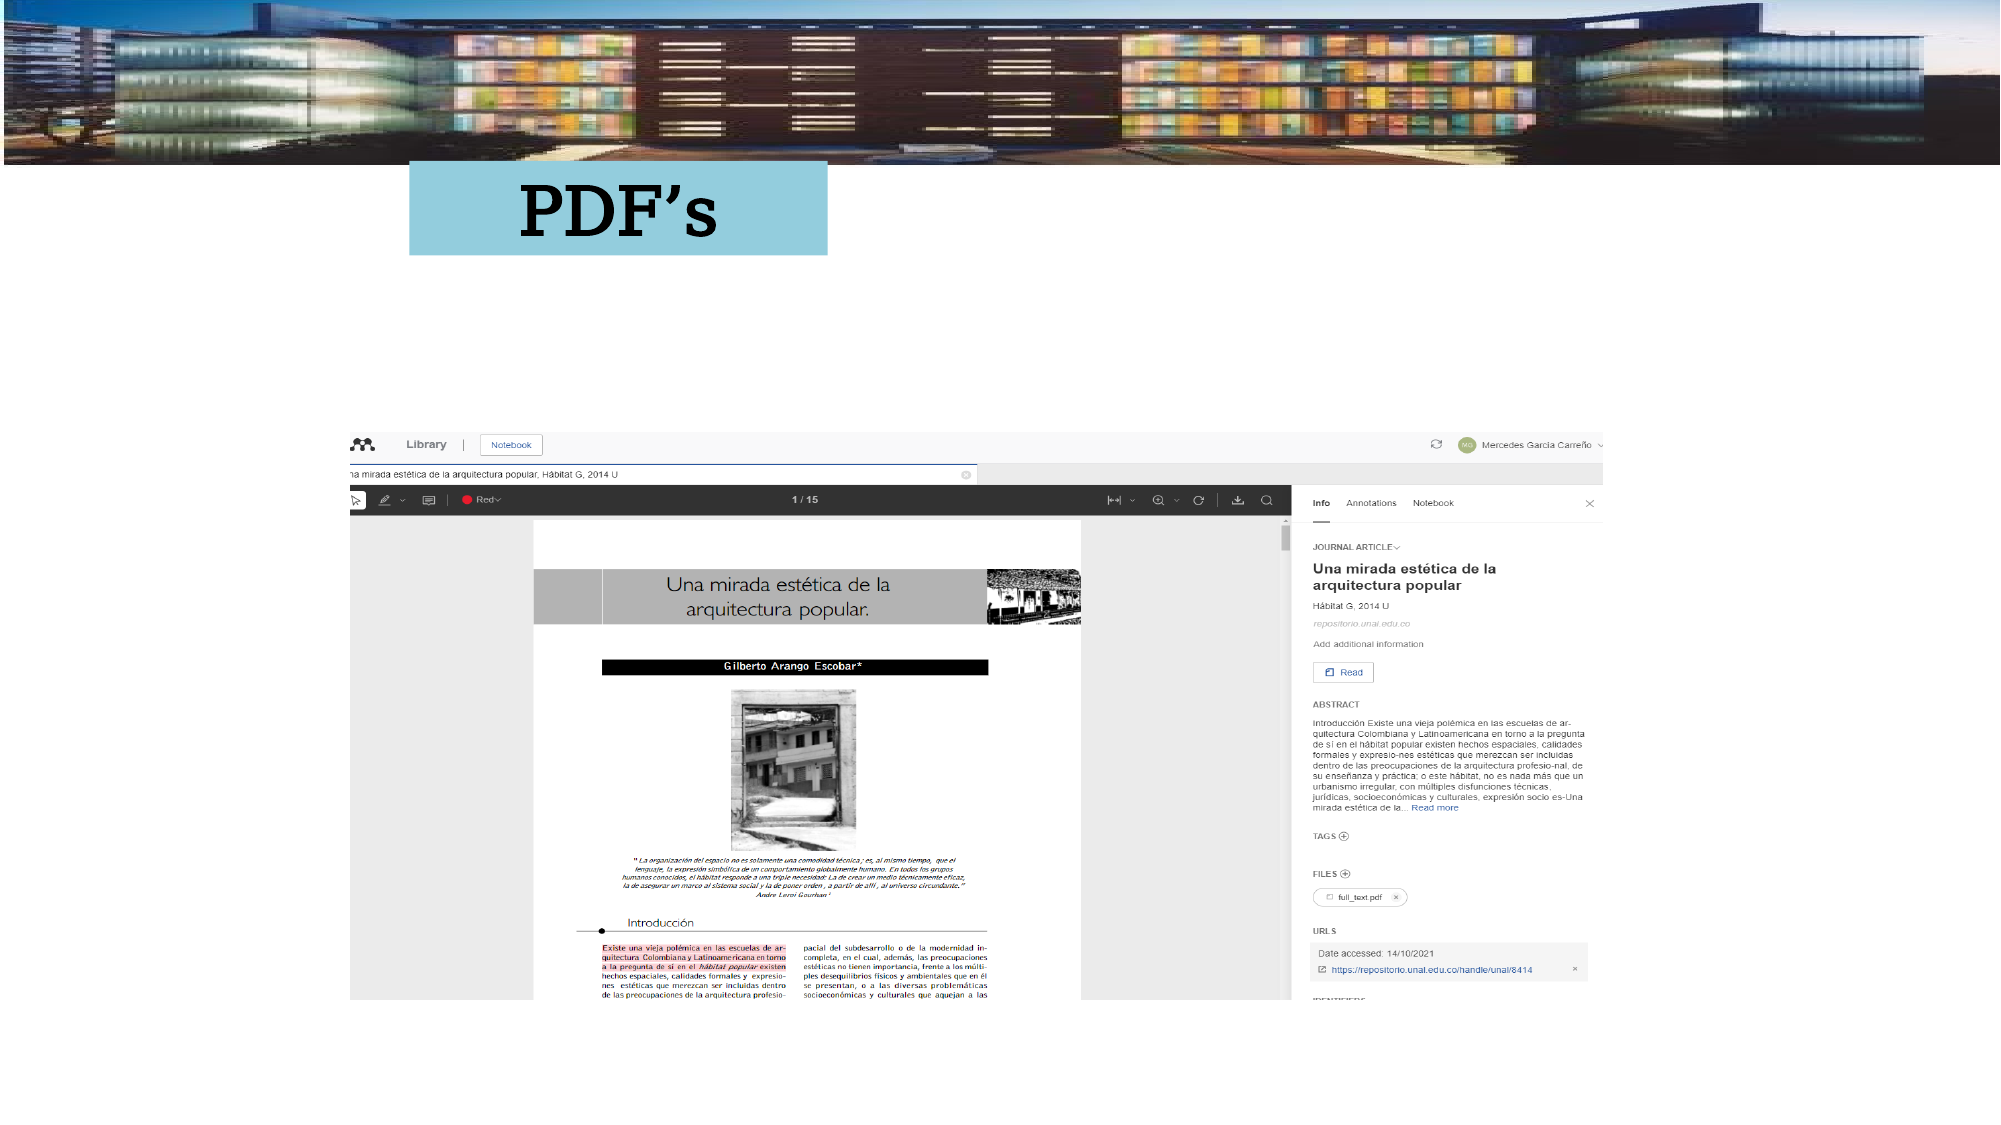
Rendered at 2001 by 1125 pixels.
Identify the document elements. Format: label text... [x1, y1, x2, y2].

text_box PDF’s [409, 160, 828, 256]
picture [349, 432, 1603, 1000]
picture [0, 0, 2000, 168]
